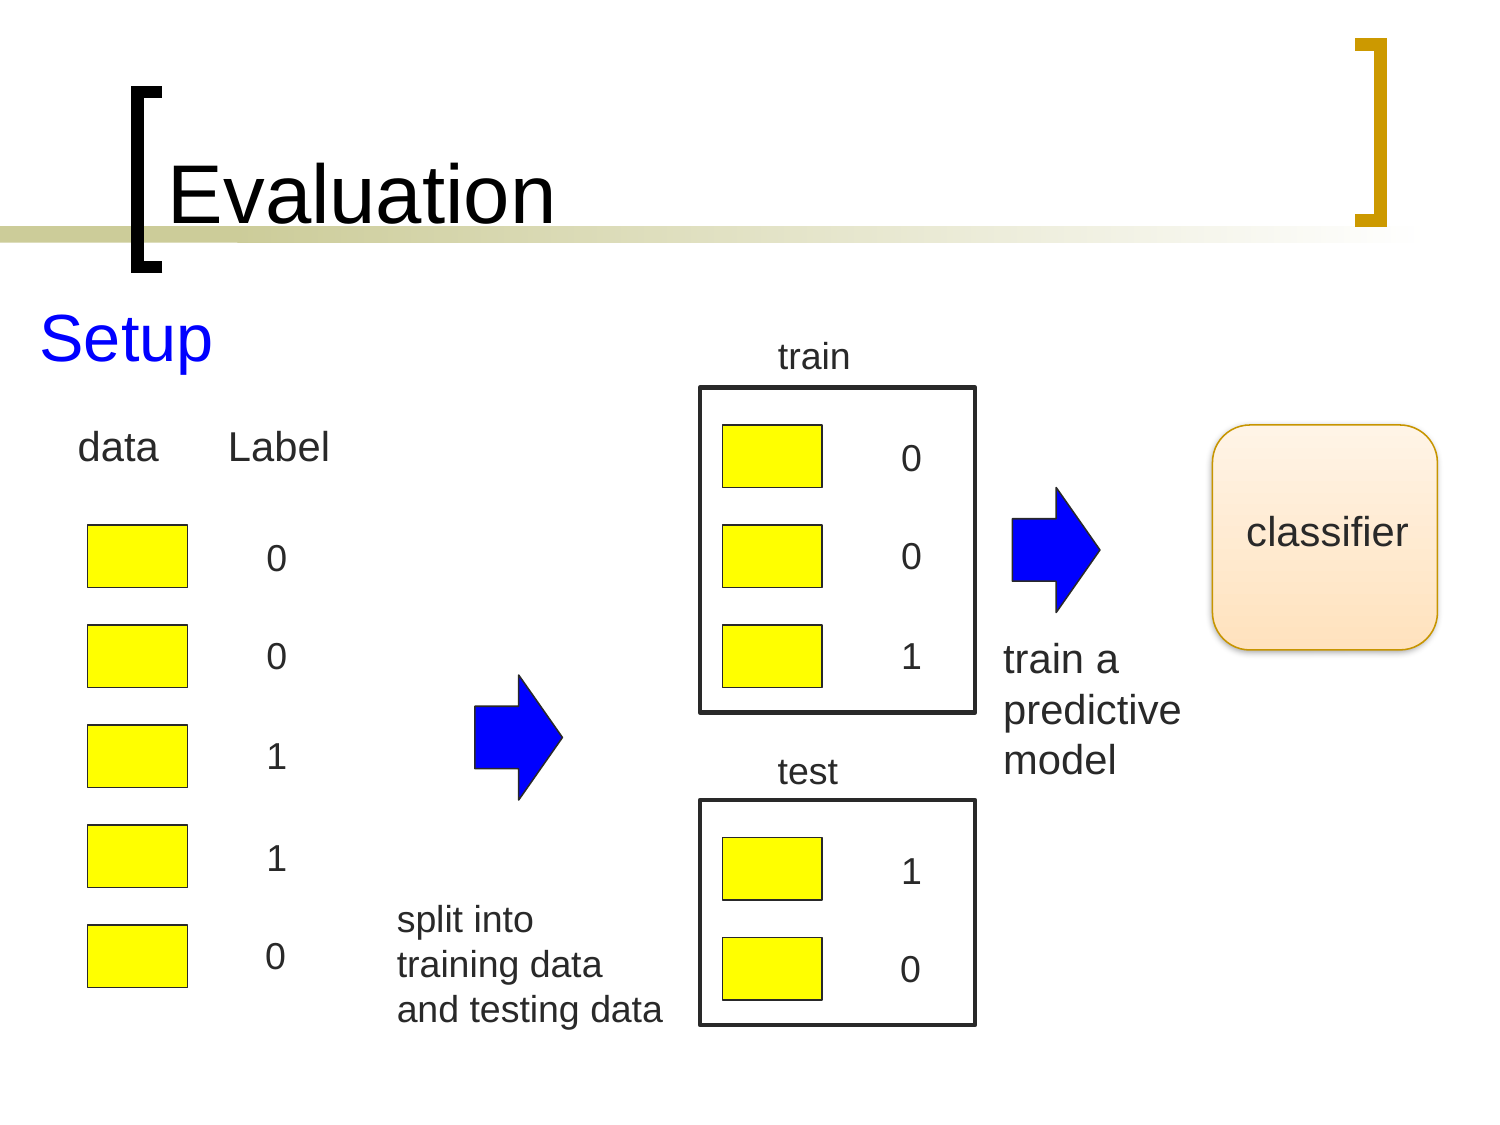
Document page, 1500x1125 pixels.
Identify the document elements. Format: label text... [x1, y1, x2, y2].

title Evaluation [152, 15, 1328, 248]
text_box Label [213, 412, 346, 478]
text_box 0 [251, 526, 303, 587]
text_box [87, 624, 188, 688]
text_box Setup [24, 287, 238, 383]
text_box 0 [251, 624, 303, 685]
text_box 1 [251, 724, 303, 785]
text_box 0 [250, 924, 301, 985]
text_box [1012, 487, 1100, 613]
text_box 1 [251, 826, 303, 887]
text_box train a predictive model [988, 624, 1197, 790]
text_box [87, 924, 188, 988]
text_box test [762, 739, 854, 800]
text_box [699, 799, 975, 1025]
text_box split into training data and testing data [382, 887, 679, 1038]
text_box [474, 675, 563, 801]
text_box [87, 524, 188, 588]
text_box [87, 724, 188, 788]
text_box [87, 824, 188, 888]
text_box [699, 387, 975, 713]
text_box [1212, 424, 1438, 651]
text_box data [63, 412, 174, 478]
text_box train [763, 324, 866, 385]
